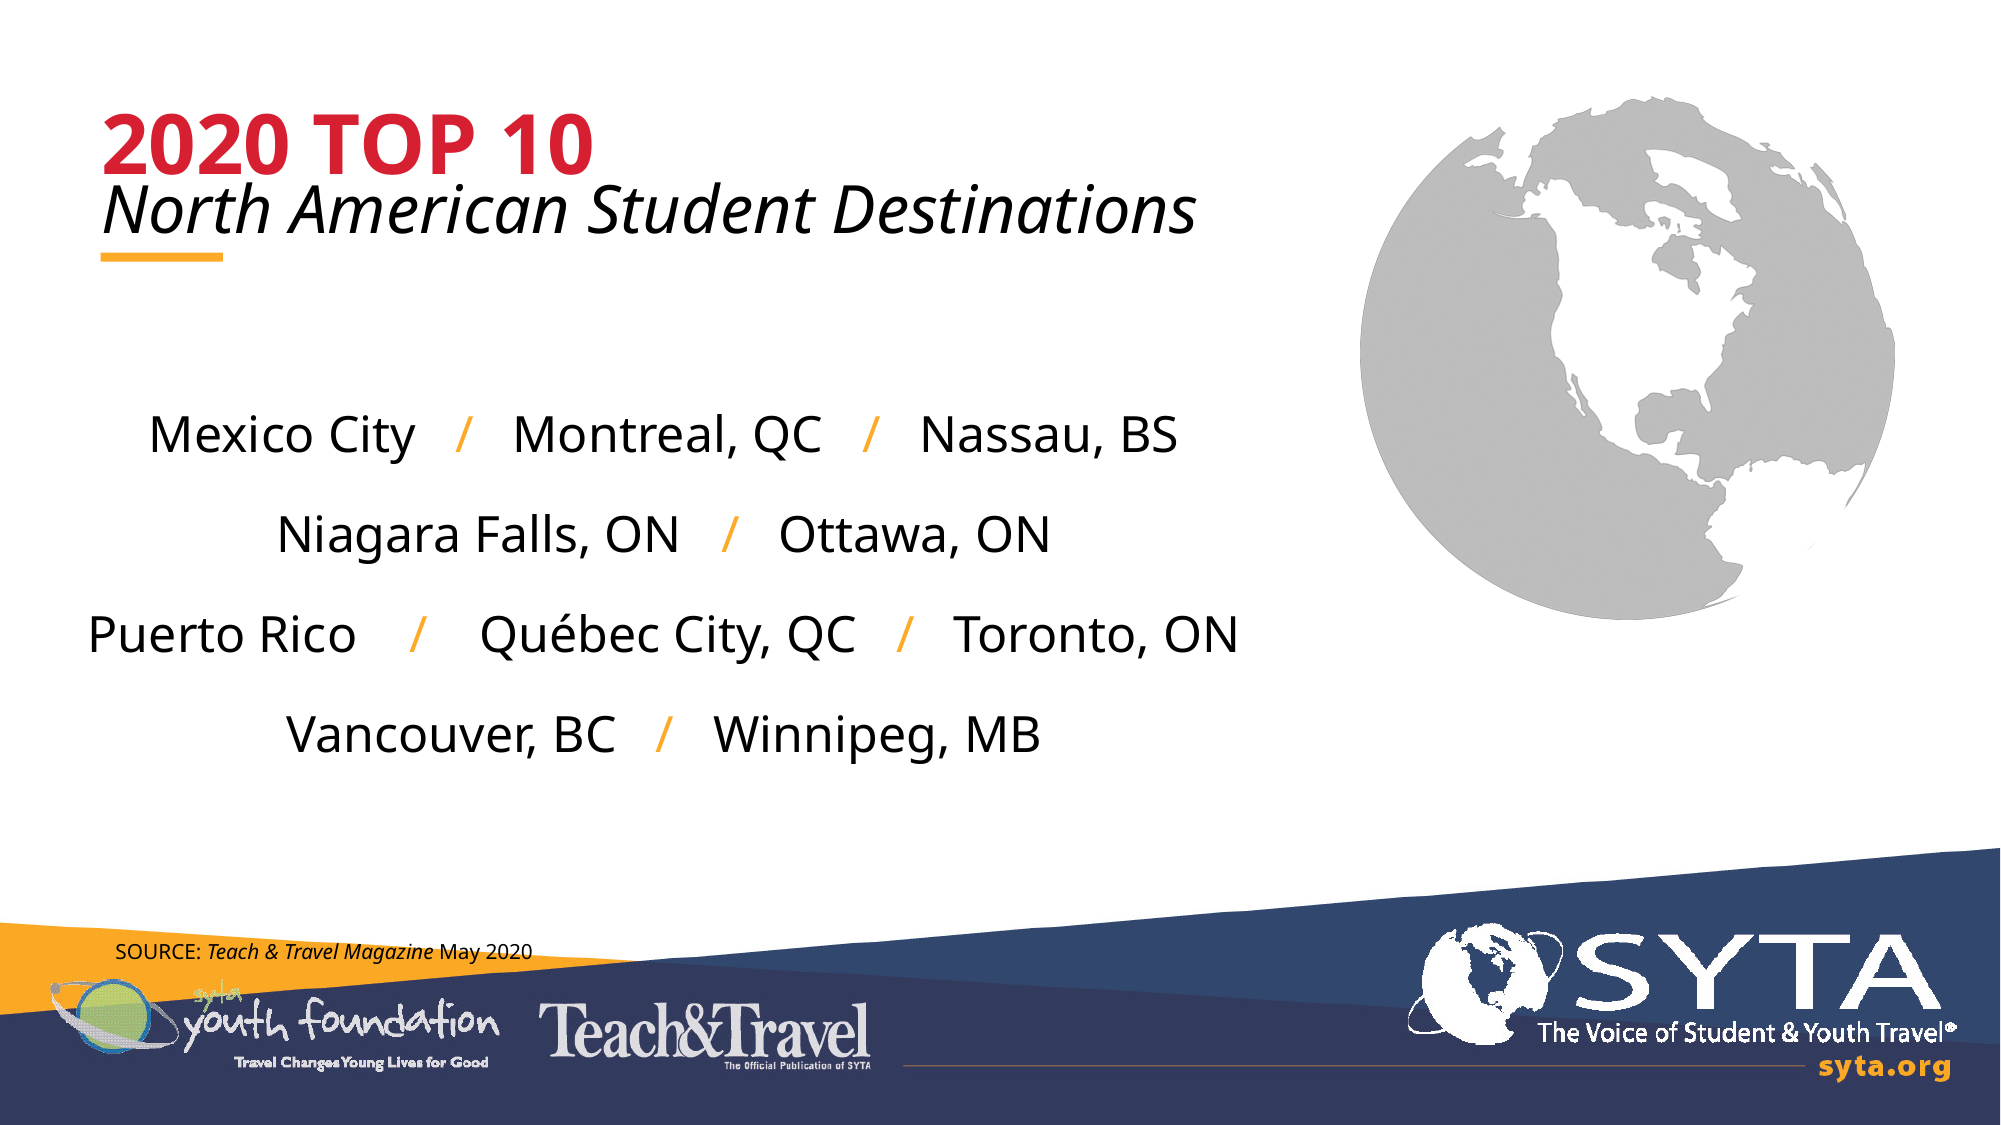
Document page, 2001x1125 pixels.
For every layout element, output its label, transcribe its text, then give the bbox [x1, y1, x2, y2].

picture [0, 0, 2001, 1125]
text_box North American Student Destinations [86, 159, 1335, 255]
text_box 2020 TOP 10 [86, 84, 1335, 159]
text_box Mexico City / Montreal, QC / Nassau, BS Niagara Falls, ON / Ottawa, ON Puerto Rico / Québec City, QC / Toronto, ON Vancouver, BC / Winnipeg, MB [39, 365, 1289, 991]
text_box SOURCE: Teach & Travel Magazine May 2020 [100, 905, 607, 971]
text_box [100, 255, 224, 263]
